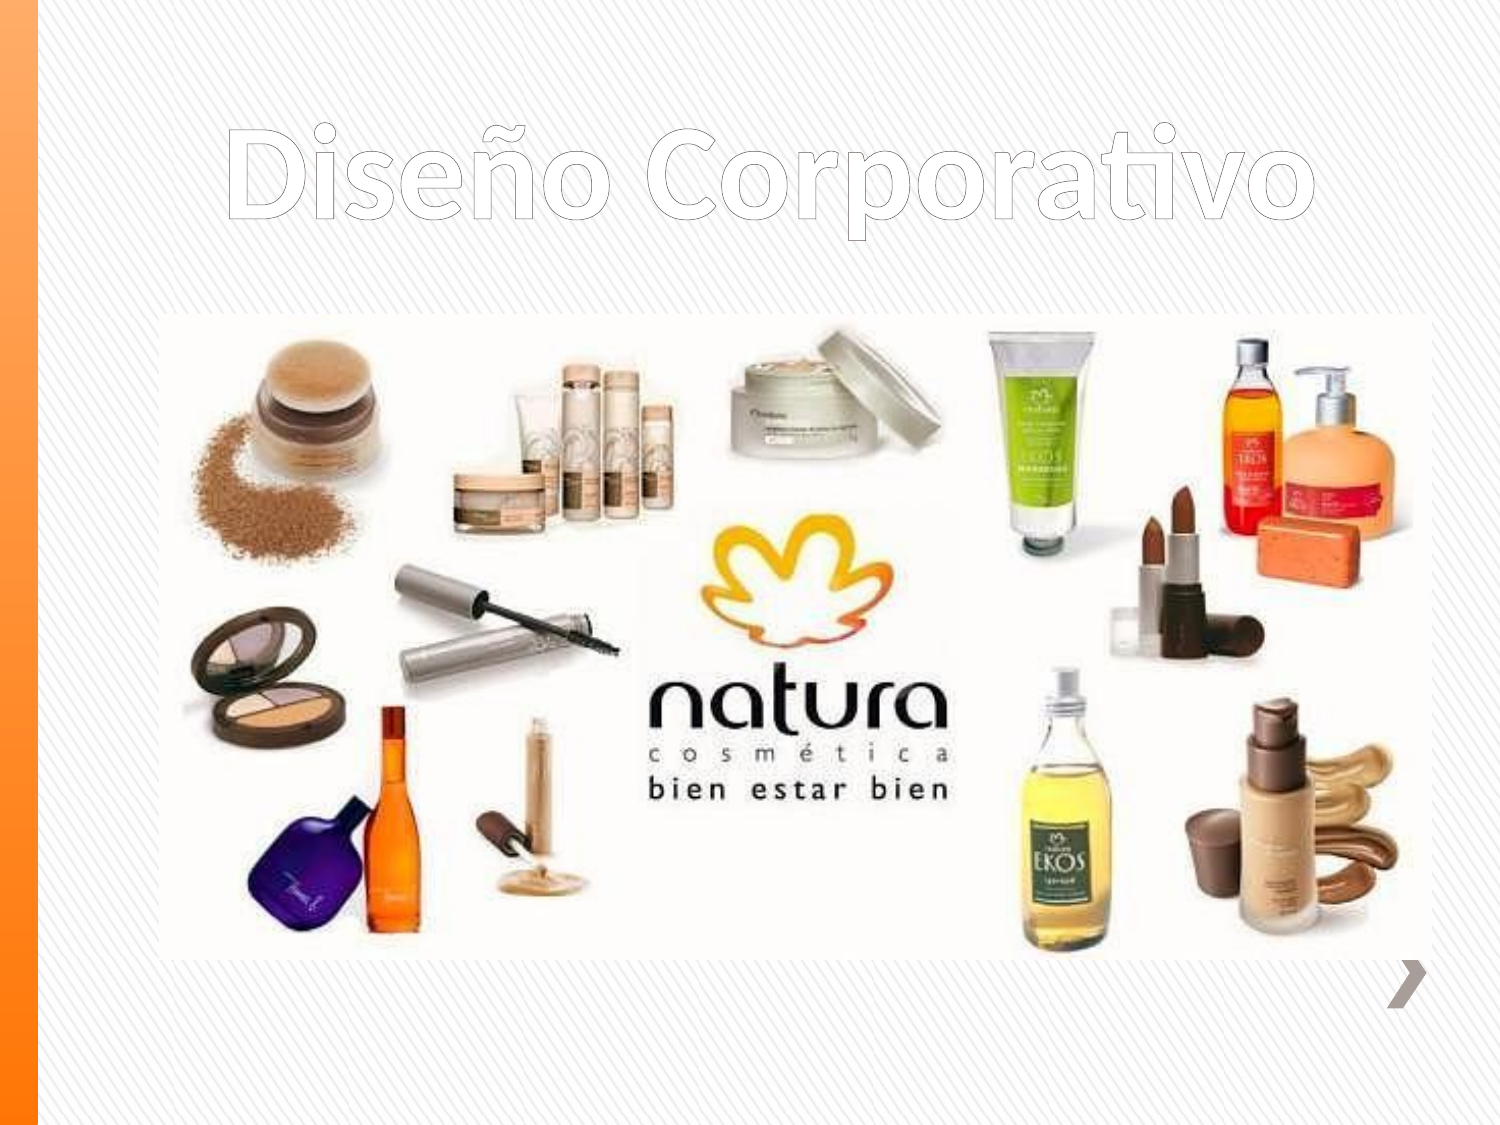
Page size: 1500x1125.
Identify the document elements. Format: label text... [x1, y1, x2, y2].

title Diseño Corporativo [206, 66, 1395, 254]
picture [159, 314, 1433, 961]
